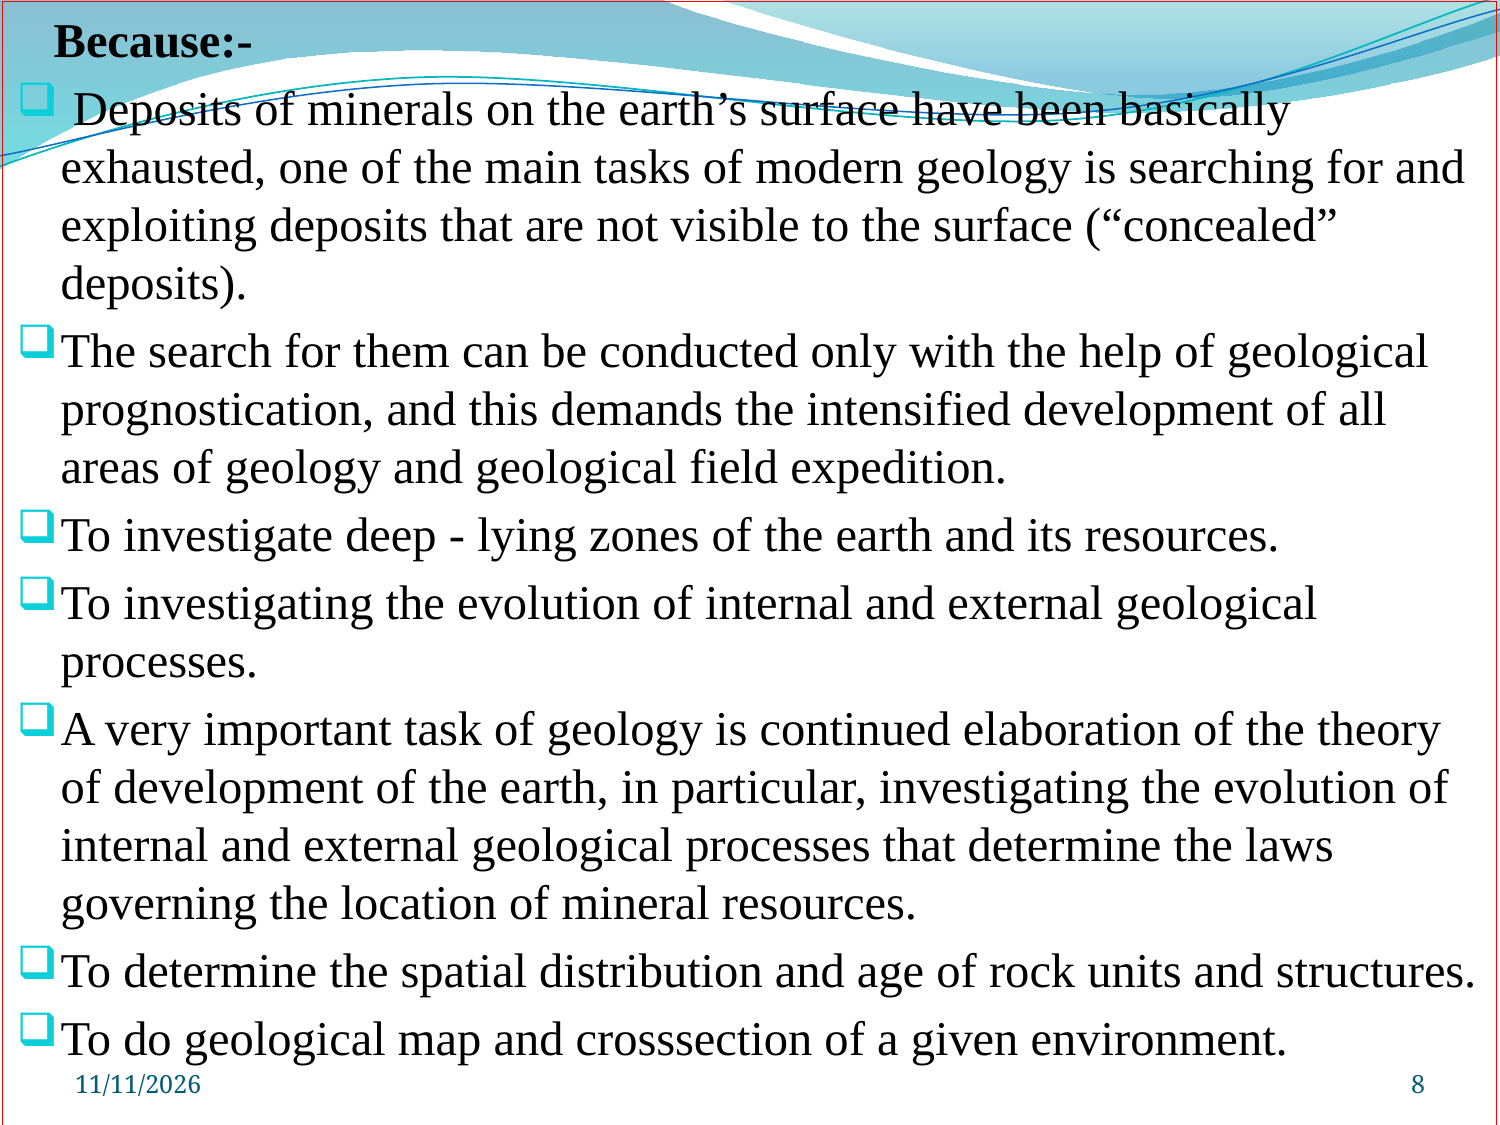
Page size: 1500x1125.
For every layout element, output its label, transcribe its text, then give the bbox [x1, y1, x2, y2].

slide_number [75, 1042, 425, 1103]
slide_number 8 [1299, 1042, 1425, 1103]
list Because:- Deposits of minerals on the earth’s surface have been basically exhausted, one of the main tasks of modern geology is searching for and exploiting deposits that are not visible to the surface (“concealed” deposits). The search for them can be conducted only with the help of geological prognostication, and this demands the intensified development of all areas of geology and geological field expedition. To investigate deep - lying zones of the earth and its resources. To investigating the evolution of internal and external geological processes. A very important task of geology is continued elaboration of the theory of development of the earth, in particular, investigating the evolution of internal and external geological processes that determine the laws governing the location of mineral resources. To determine the spatial distribution and age of rock units and structures. To do geological map and crosssection of a given environment. [2, 1, 1497, 1125]
